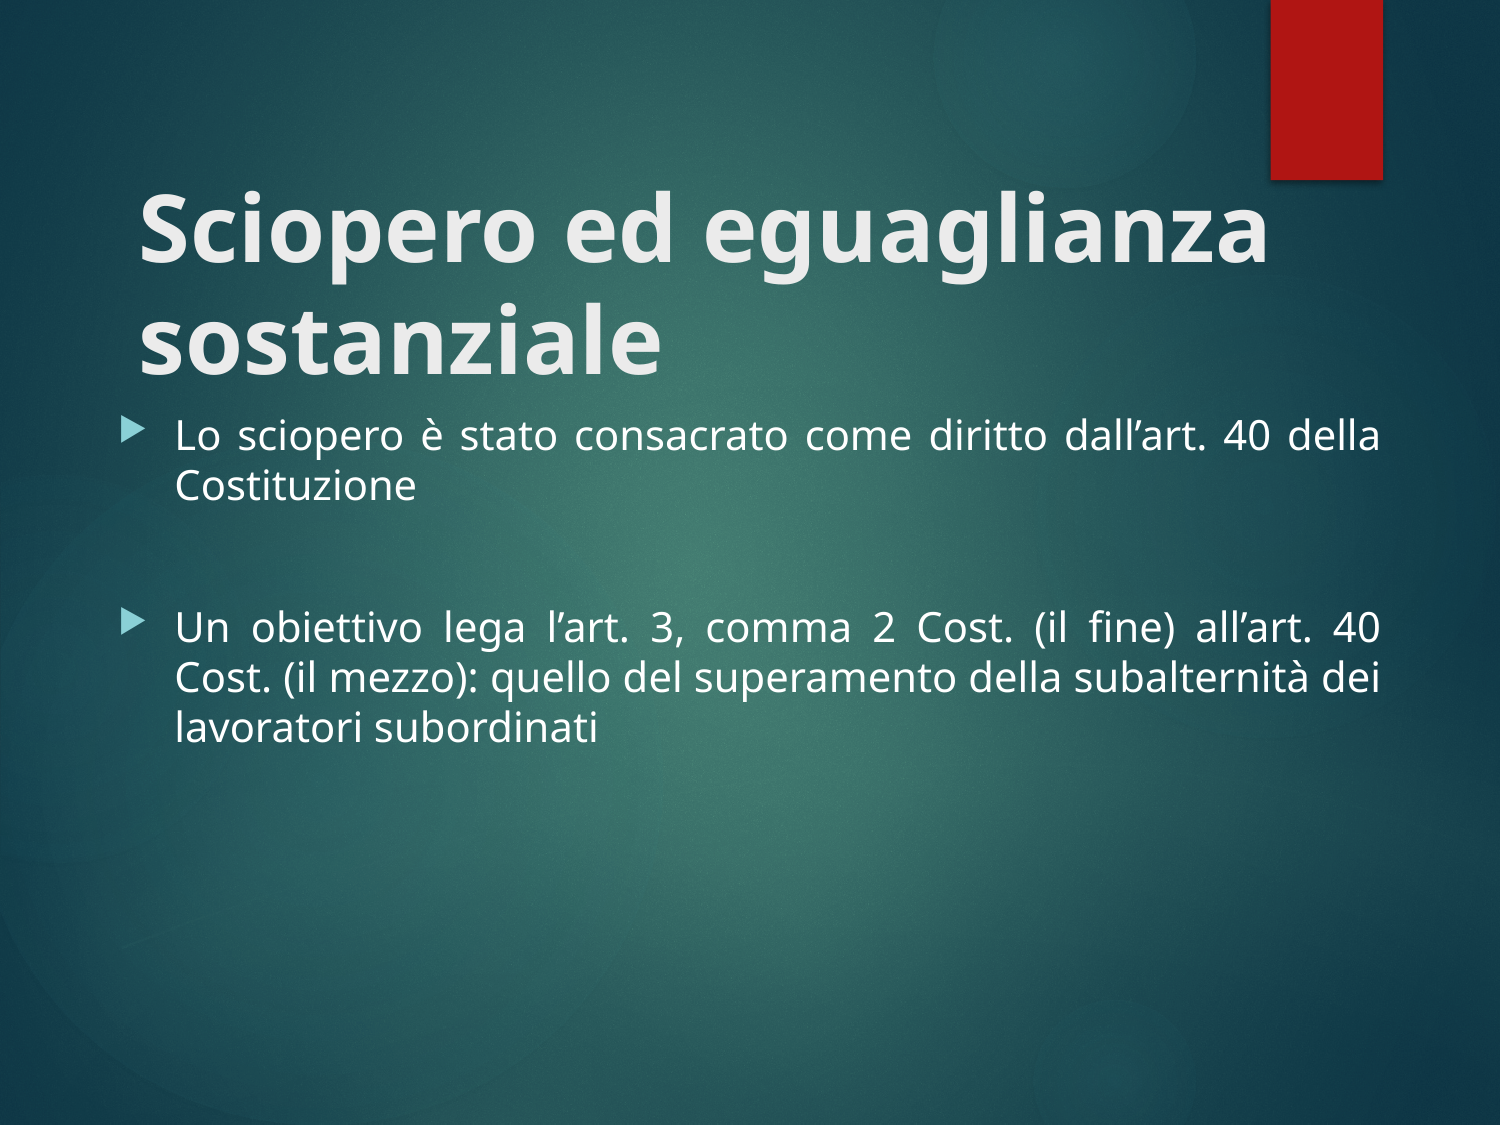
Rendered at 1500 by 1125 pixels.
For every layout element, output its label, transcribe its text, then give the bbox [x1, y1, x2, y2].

title Sciopero ed eguaglianza sostanziale [123, 160, 1418, 376]
list Lo sciopero è stato consacrato come diritto dall’art. 40 della Costituzione Un obiettivo lega l’art. 3, comma 2 Cost. (il fine) all’art. 40 Cost. (il mezzo): quello del superamento della subalternità dei lavoratori subordinati [103, 401, 1397, 985]
